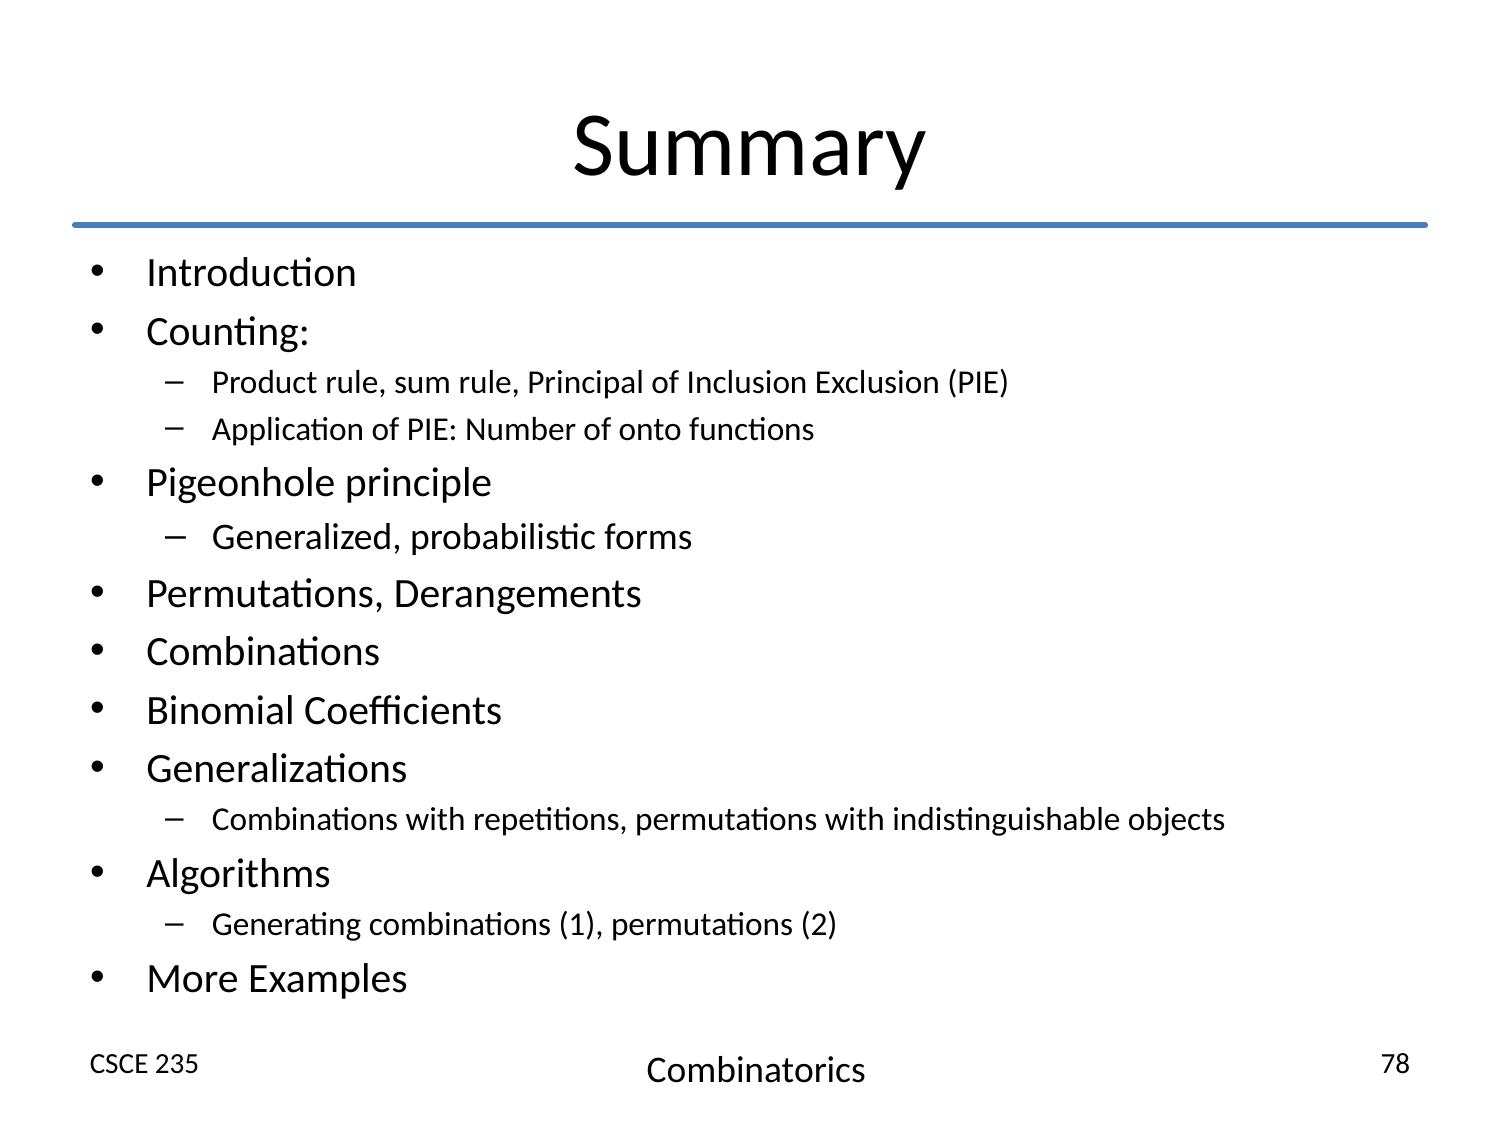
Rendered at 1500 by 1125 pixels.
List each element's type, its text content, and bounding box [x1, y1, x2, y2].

title Summary [75, 45, 1425, 233]
list Introduction Counting: Product rule, sum rule, Principal of Inclusion Exclusion (PIE) Application of PIE: Number of onto functions Pigeonhole principle Generalized, probabilistic forms Permutations, Derangements Combinations Binomial Coefficients Generalizations Combinations with repetitions, permutations with indistinguishable objects Algorithms Generating combinations (1), permutations (2) More Examples [75, 237, 1425, 980]
